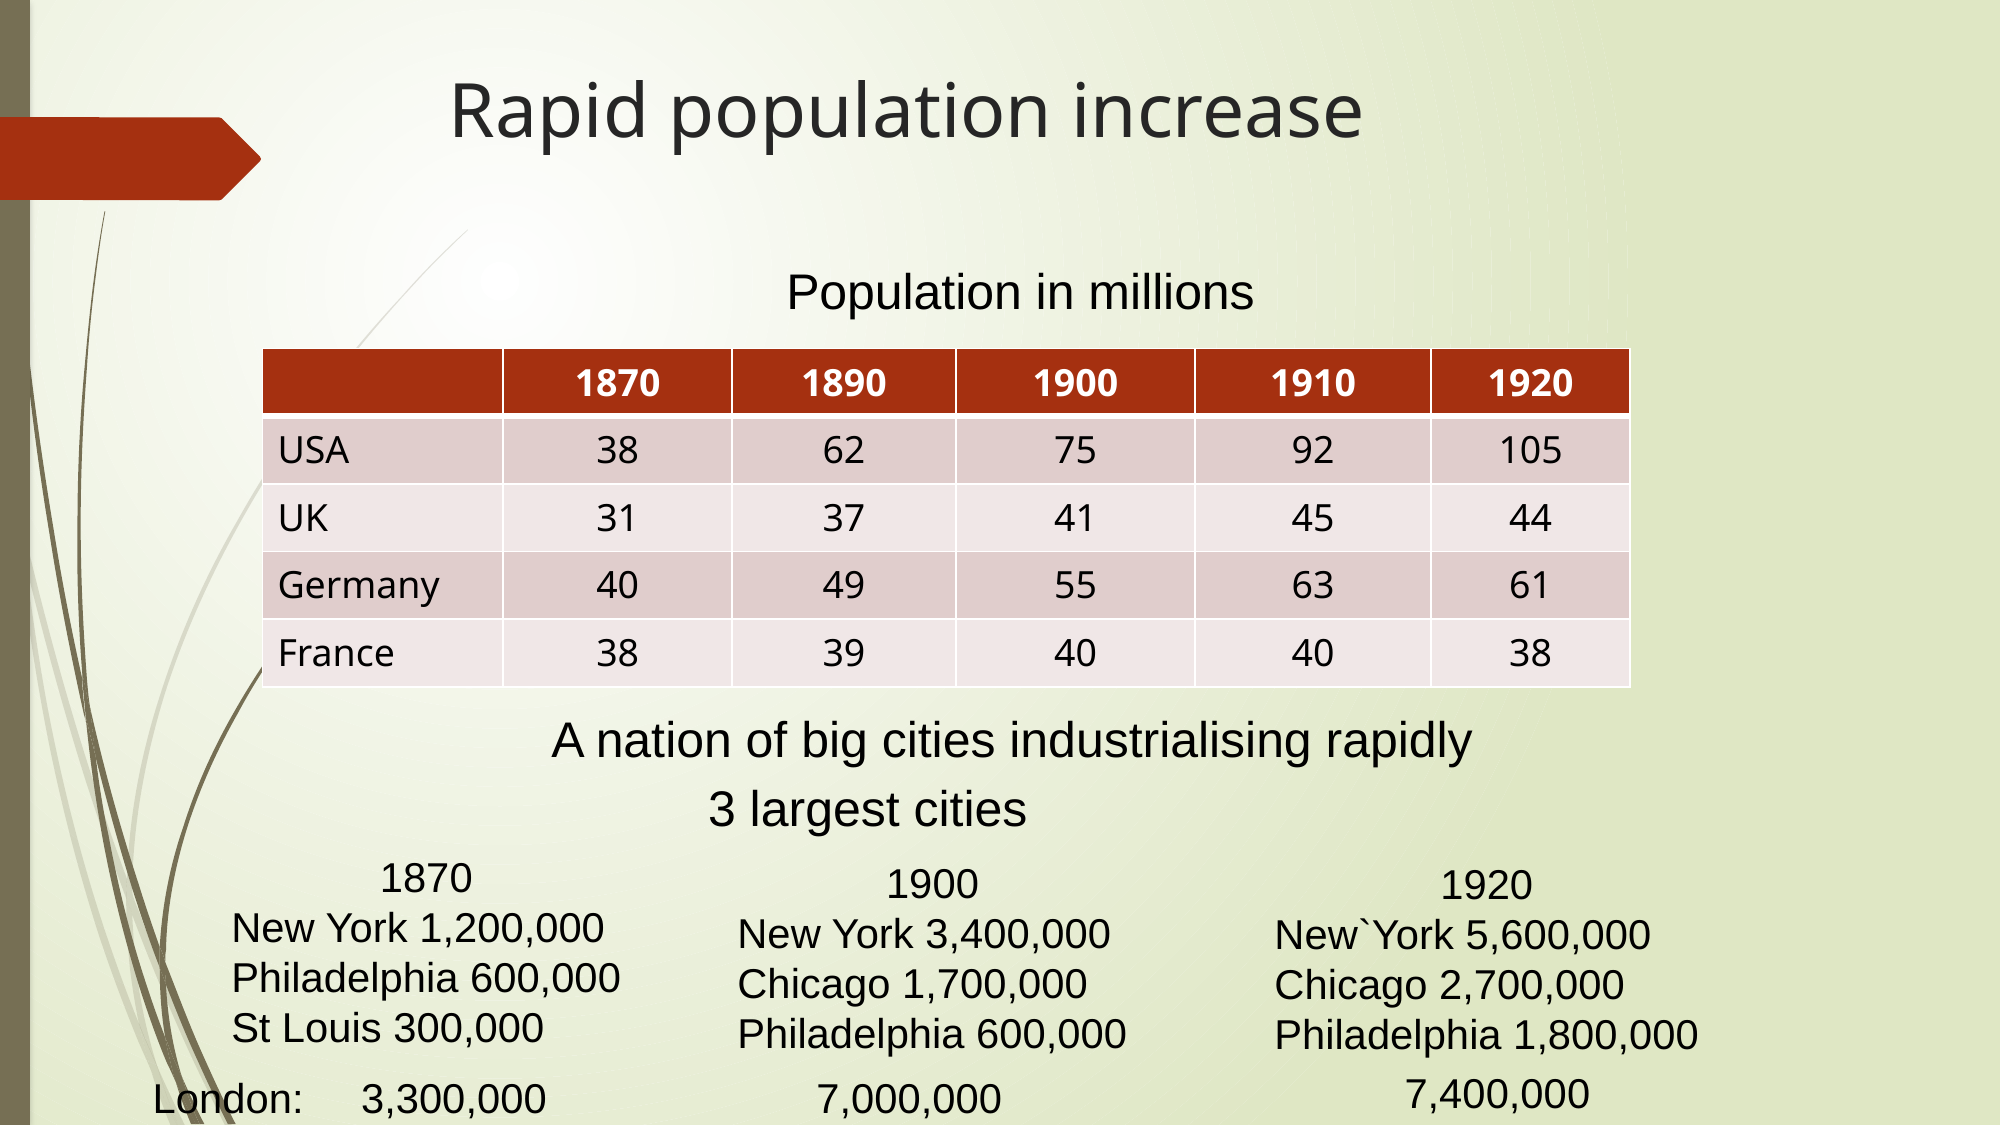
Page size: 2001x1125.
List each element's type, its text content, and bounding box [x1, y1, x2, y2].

table_cell 61 [1432, 552, 1629, 618]
table_cell 105 [1432, 419, 1629, 483]
text_box London: 3,300,000 [137, 1064, 562, 1125]
table_cell 45 [1196, 485, 1430, 551]
table_cell 40 [957, 620, 1194, 686]
text_box 1870 New York 1,200,000 Philadelphia 600,000 St Louis 300,000 [216, 843, 637, 1058]
table_header [263, 349, 502, 413]
title Rapid population increase [433, 54, 1896, 174]
table_cell 40 [1196, 620, 1430, 686]
table_header 1900 [957, 349, 1194, 413]
table_cell 31 [504, 485, 731, 551]
table_cell 38 [1432, 620, 1629, 686]
table_cell 38 [504, 419, 731, 483]
table_cell 92 [1196, 419, 1430, 483]
table_cell Germany [263, 552, 502, 618]
table_cell 44 [1432, 485, 1629, 551]
table_header 1910 [1196, 349, 1430, 413]
text_box 7,000,000 [801, 1064, 1018, 1125]
table_cell 39 [733, 620, 955, 686]
table_cell 40 [504, 552, 731, 618]
table_cell 49 [733, 552, 955, 618]
text_box 1900 New York 3,400,000 Chicago 1,700,000 Philadelphia 600,000 [722, 849, 1143, 1065]
table_cell 63 [1196, 552, 1430, 618]
table_cell UK [263, 485, 502, 551]
table_cell USA [263, 419, 502, 483]
table_header 1870 [504, 349, 731, 413]
text_box 7,400,000 [1389, 1059, 1606, 1125]
text_box A nation of big cities industrialising rapidly [536, 700, 1489, 776]
table_header 1890 [733, 349, 955, 413]
table_cell 41 [957, 485, 1194, 551]
table_cell 62 [733, 419, 955, 483]
table_cell France [263, 620, 502, 686]
text_box Population in millions [771, 251, 1284, 327]
table_cell 37 [733, 485, 955, 551]
text_box 3 largest cities [693, 769, 1043, 845]
text_box 1920 New`York 5,600,000 Chicago 2,700,000 Philadelphia 1,800,000 [1259, 850, 1715, 1066]
table_cell 75 [957, 419, 1194, 483]
table_cell 38 [504, 620, 731, 686]
table_header 1920 [1432, 349, 1629, 413]
table_cell 55 [957, 552, 1194, 618]
